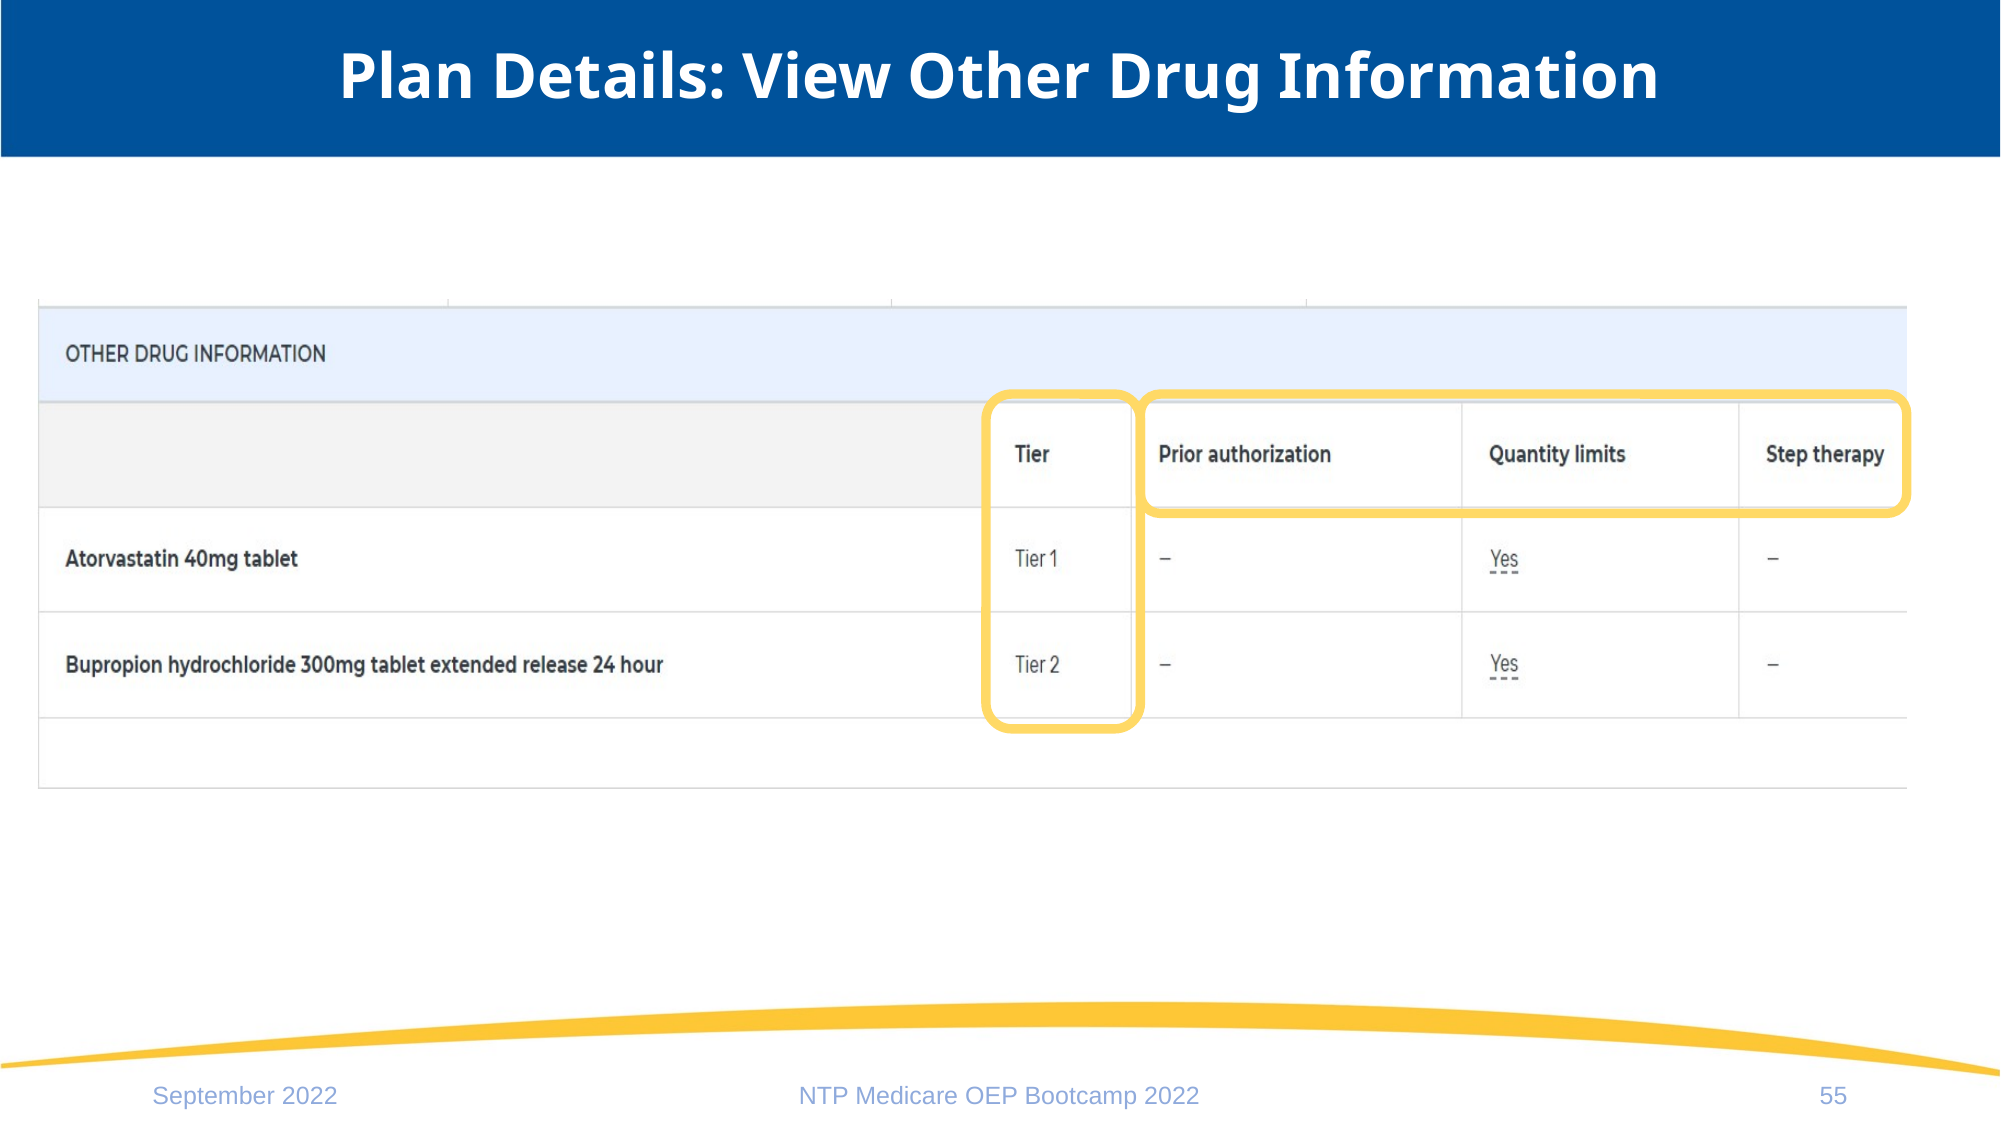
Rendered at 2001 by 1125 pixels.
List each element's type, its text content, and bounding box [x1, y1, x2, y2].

title Plan Details: View Other Drug Information [0, 0, 2000, 158]
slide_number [137, 1065, 588, 1125]
footer NTP Medicare OEP Bootcamp 2022 [662, 1065, 1338, 1125]
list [37, 299, 1907, 789]
slide_number 55 [1412, 1065, 1863, 1125]
picture [0, 0, 2001, 1125]
